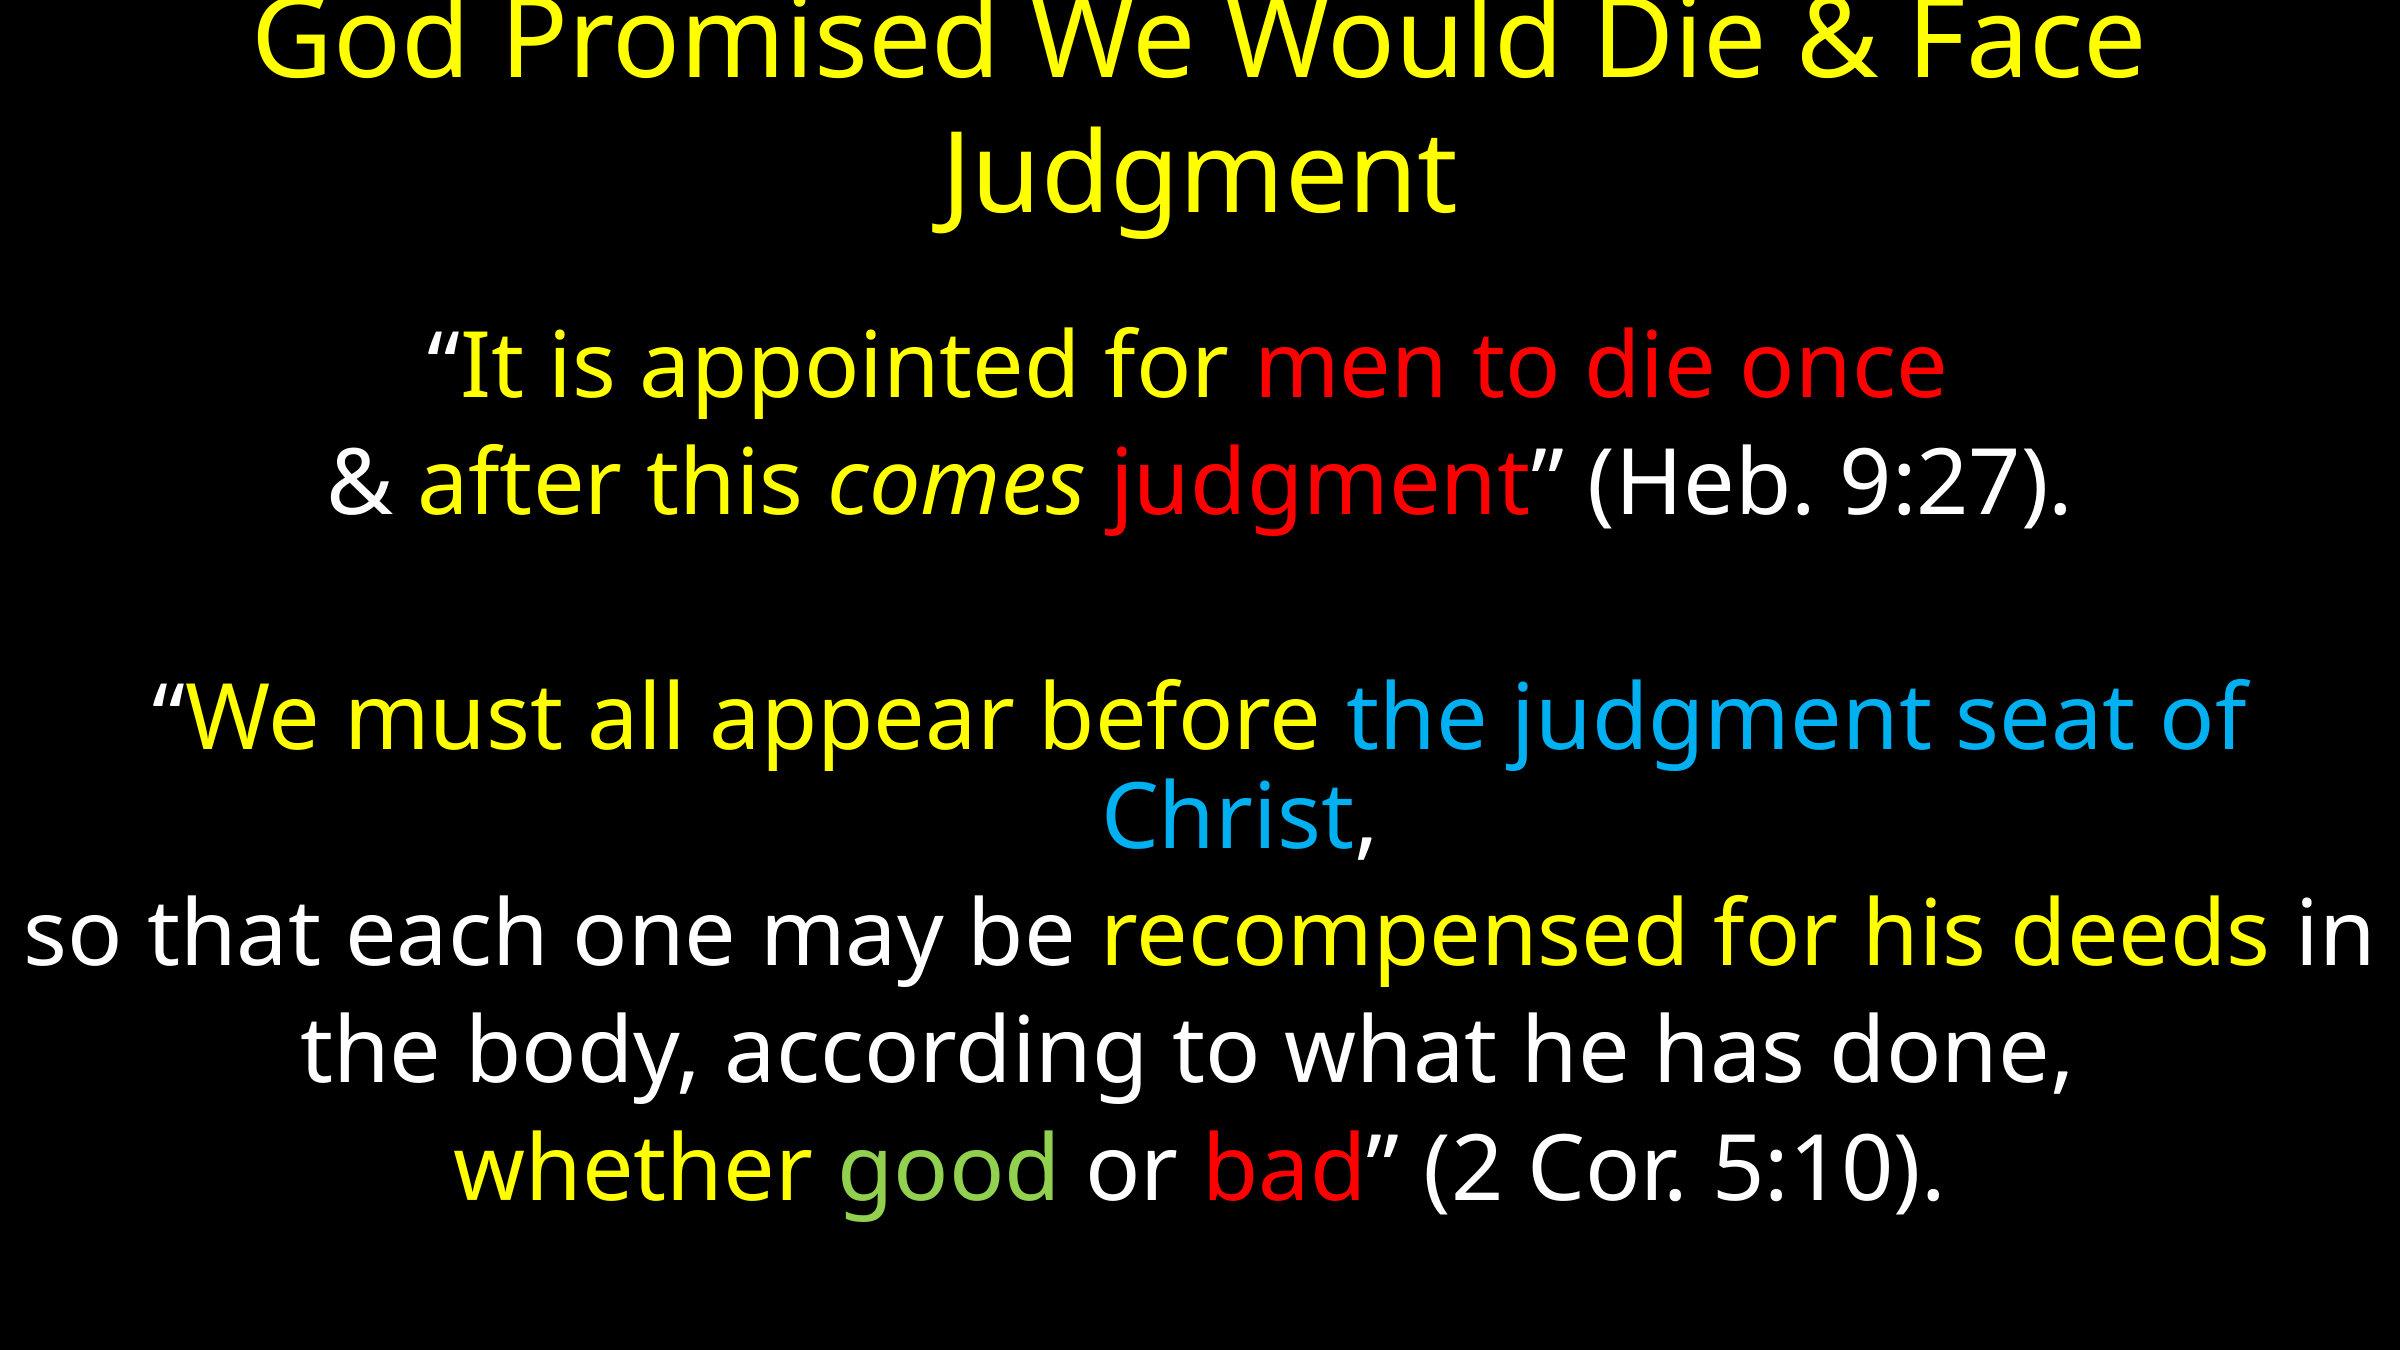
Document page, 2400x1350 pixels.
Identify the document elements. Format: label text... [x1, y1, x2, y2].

list “It is appointed for men to die once & after this comes judgment” (Heb. 9:27). “We must all appear before the judgment seat of Christ, so that each one may be recompensed for his deeds in the body, according to what he has done, whether good or bad” (2 Cor. 5:10). [0, 200, 2400, 1350]
title God Promised We Would Die & Face Judgment [0, 0, 2400, 200]
